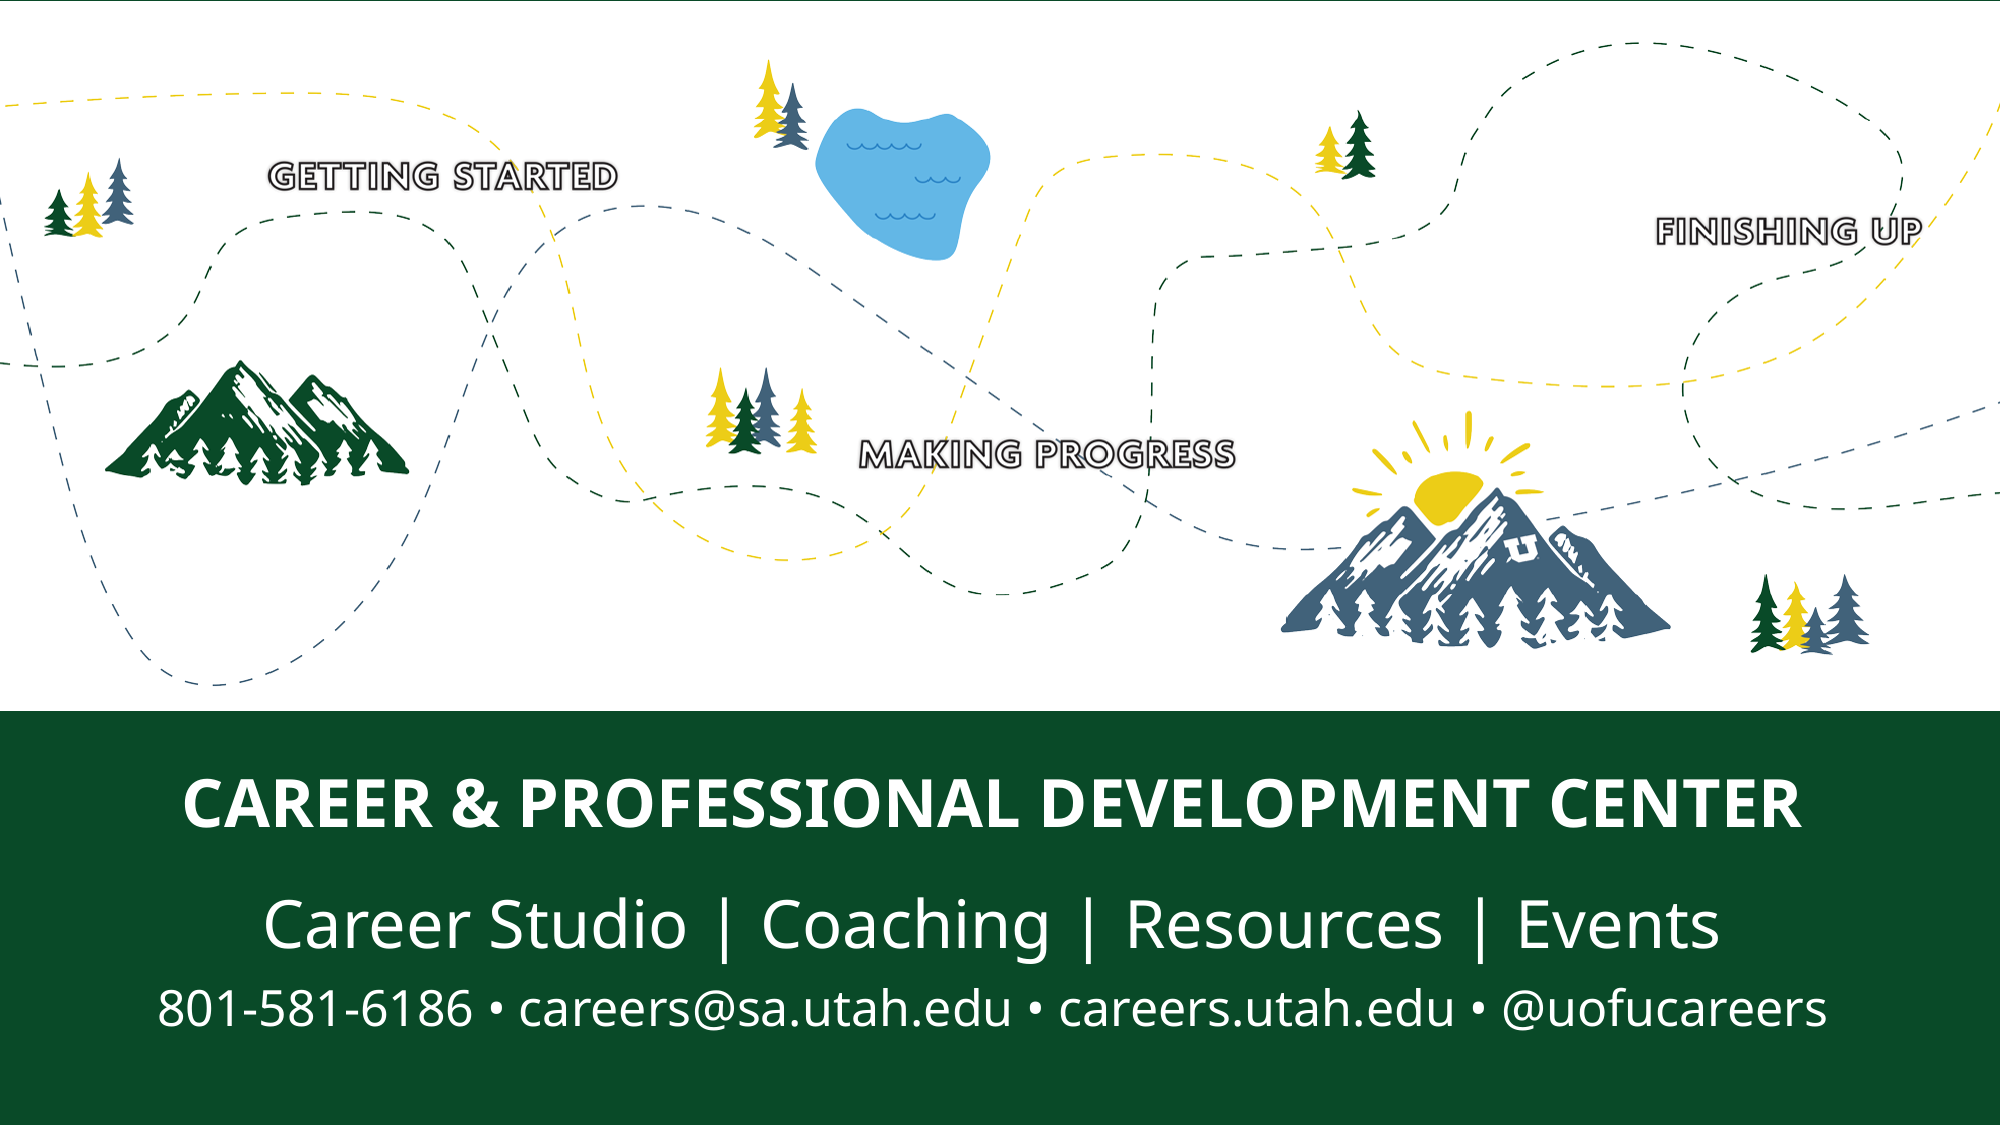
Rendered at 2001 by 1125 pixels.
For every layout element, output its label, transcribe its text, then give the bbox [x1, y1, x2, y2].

title CAREER & PROFESSIONAL DEVELOPMENT CENTER [66, 712, 1920, 883]
picture [0, 0, 2000, 711]
list Career Studio | Coaching | Resources | Events 801-581-6186 • careers@sa.utah.edu • careers.utah.edu • @uofucareers [66, 883, 1920, 1082]
